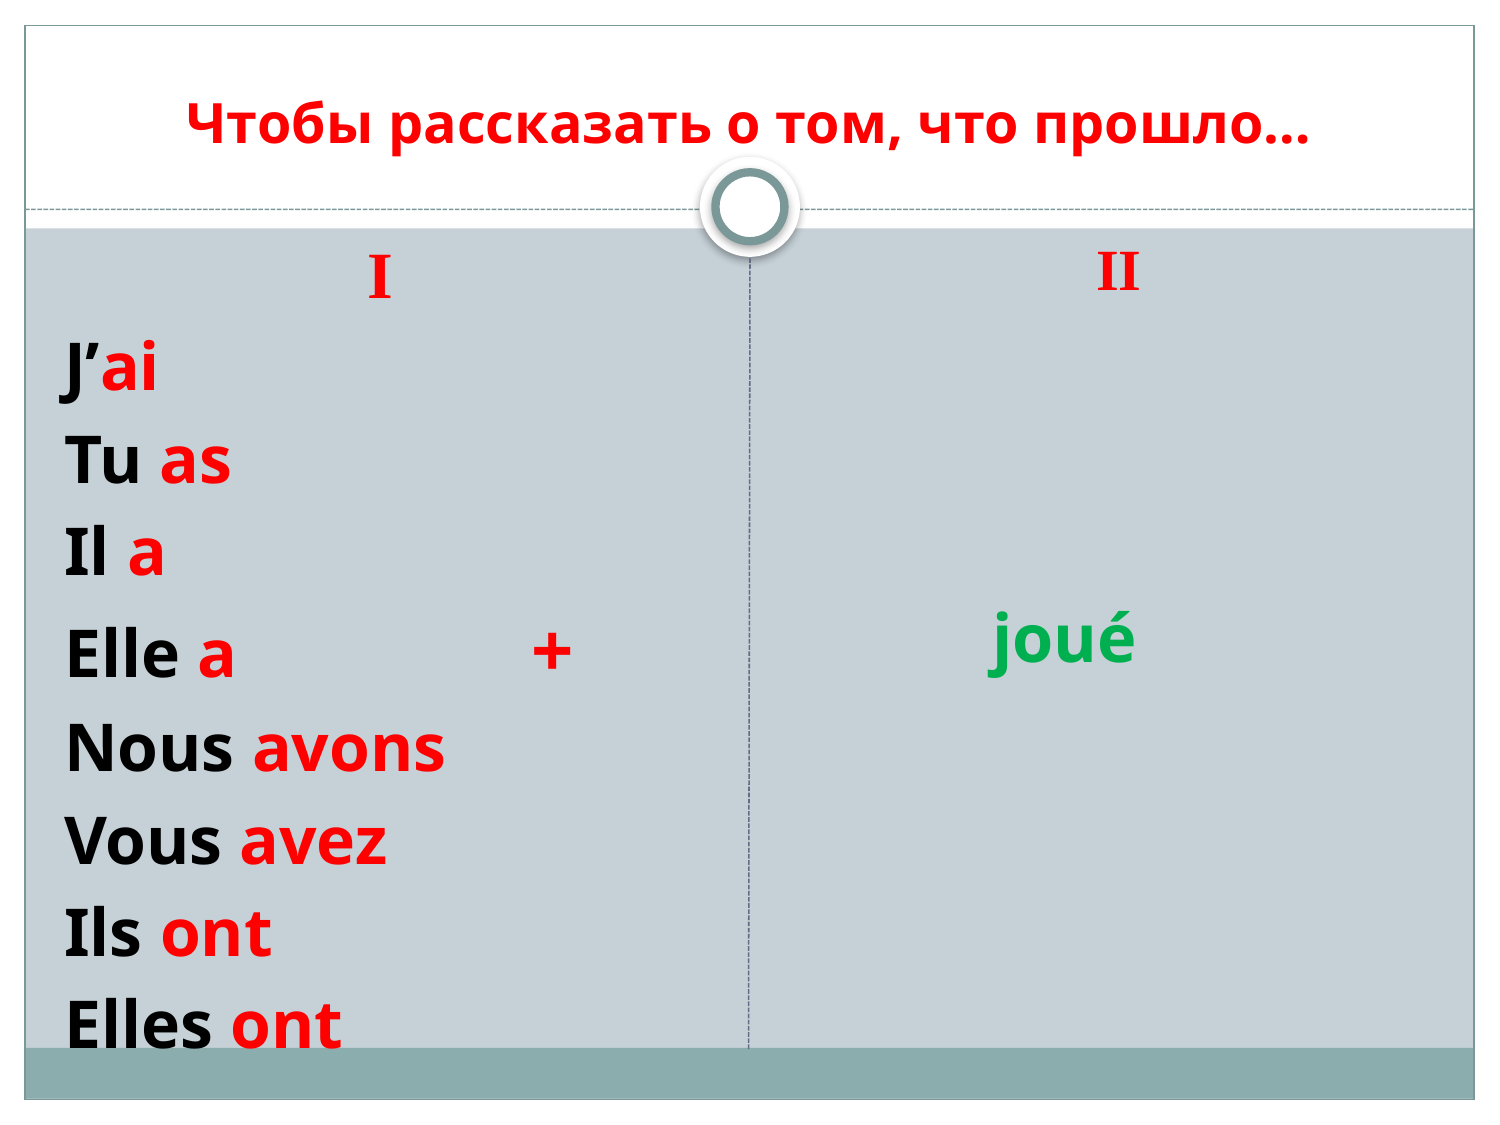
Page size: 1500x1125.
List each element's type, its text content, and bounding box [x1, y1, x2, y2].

title Чтобы рассказать о том, что прошло… [49, 37, 1450, 162]
list I J’ai Tu as Il a Elle a + Nous avons Vous avez Ils ont Elles ont [49, 224, 712, 1079]
list II joué [787, 224, 1450, 1067]
